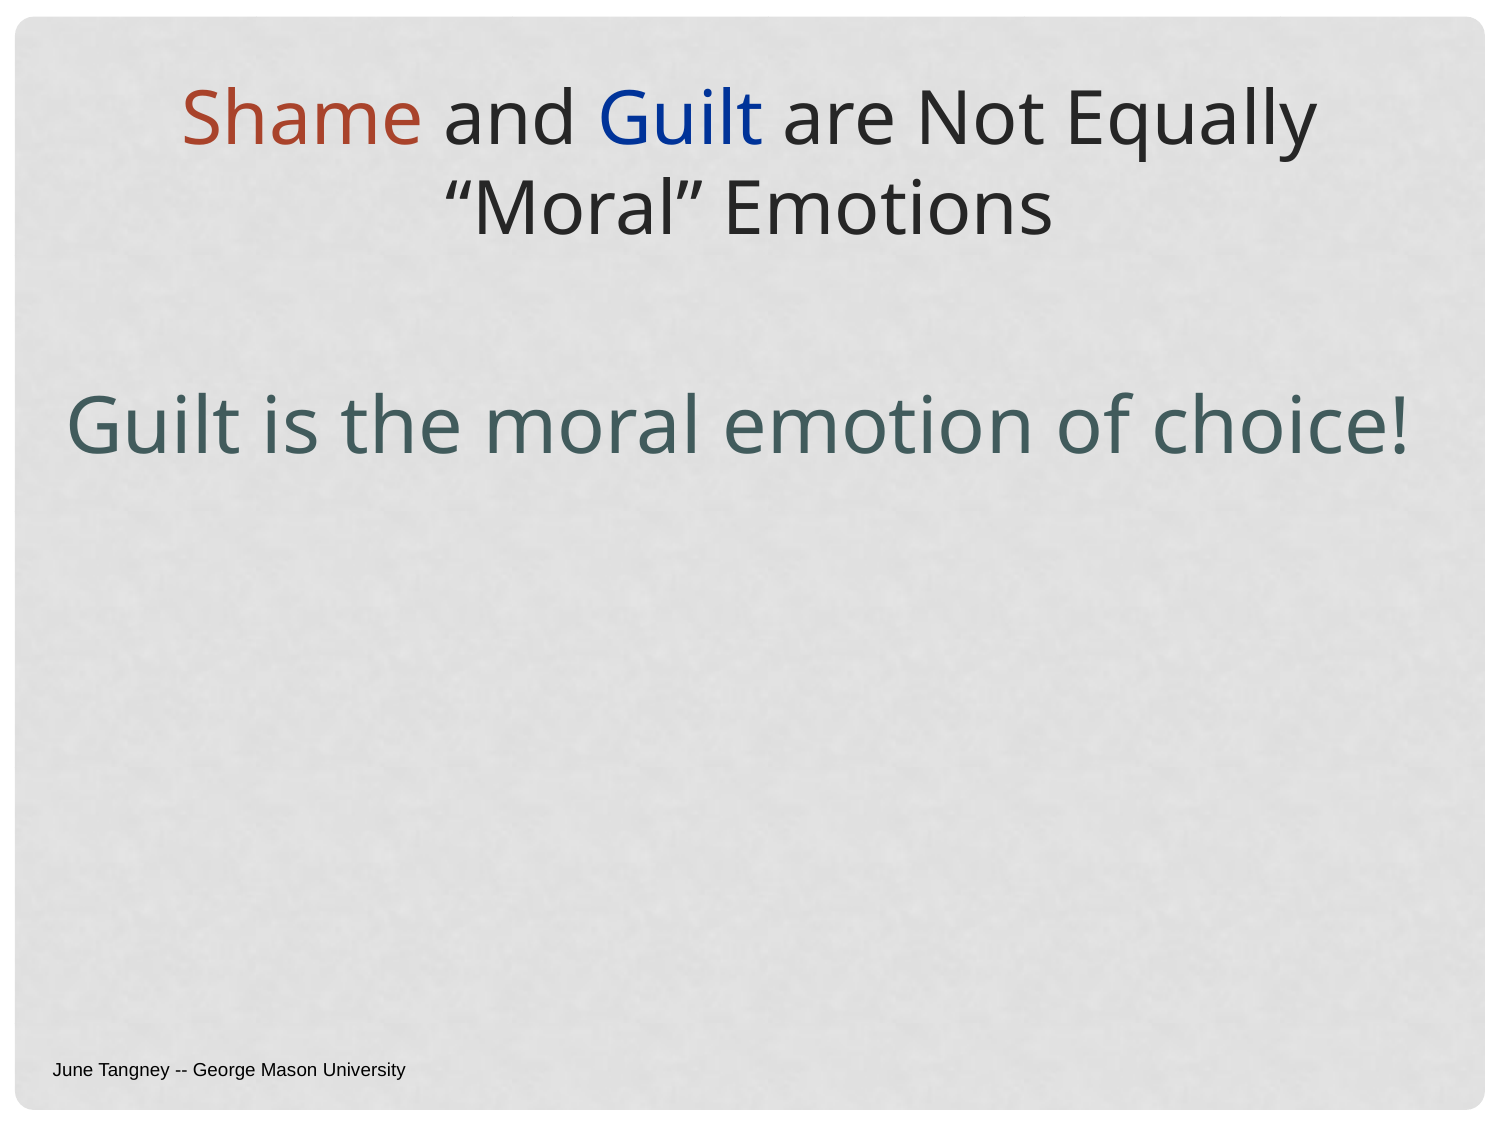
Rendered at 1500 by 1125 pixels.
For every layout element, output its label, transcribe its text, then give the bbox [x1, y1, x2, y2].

text_box Guilt is the moral emotion of choice! [35, 262, 1441, 612]
text_box June Tangney -- George Mason University [37, 1050, 500, 1088]
text_box Shame and Guilt are Not Equally “Moral” Emotions [106, 62, 1394, 258]
